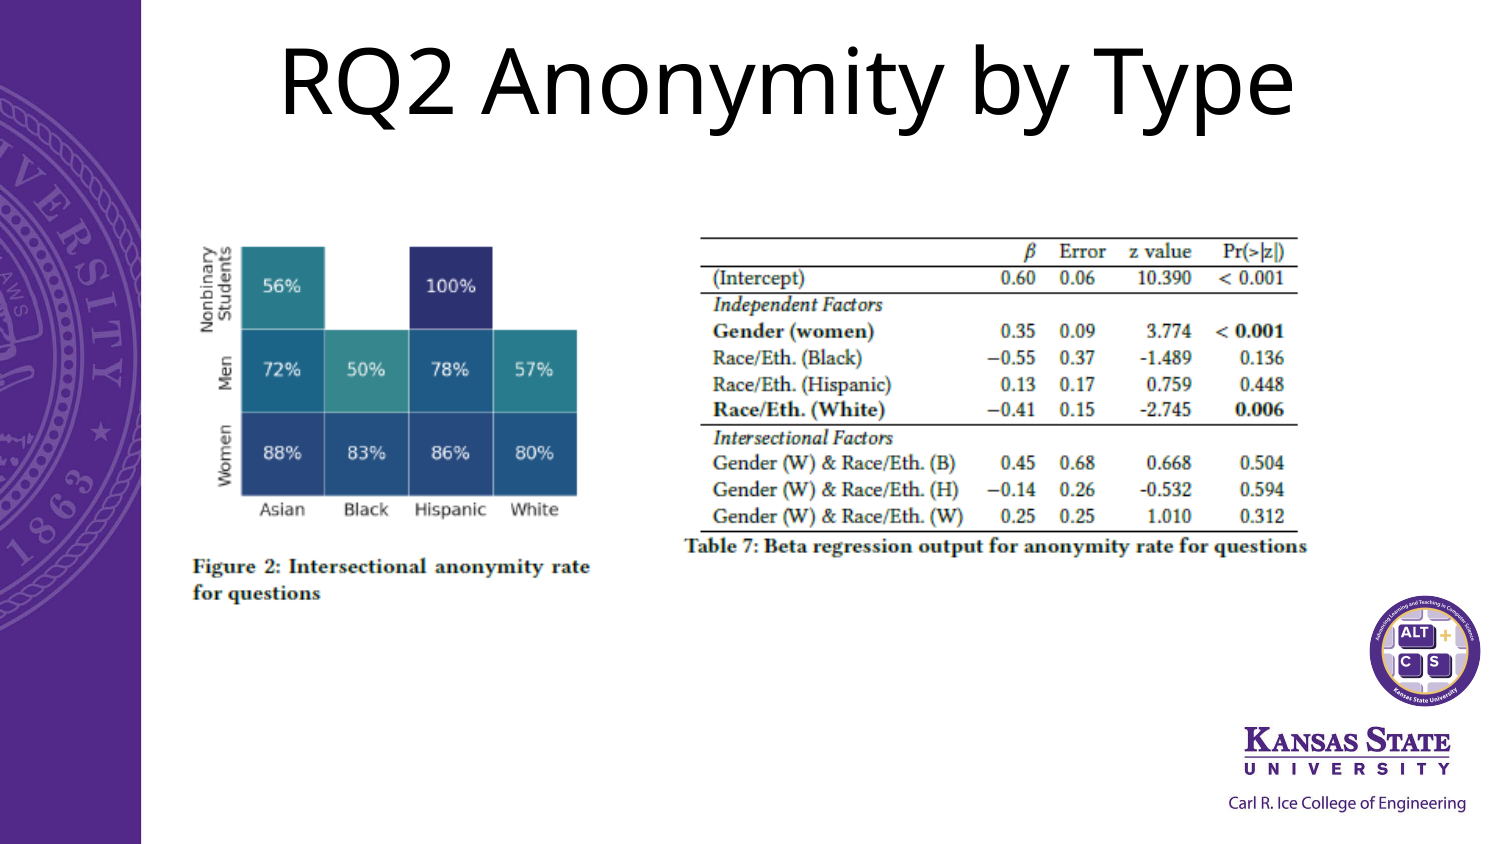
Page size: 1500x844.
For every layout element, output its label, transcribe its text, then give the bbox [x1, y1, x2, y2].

title RQ2 Anonymity by Type [151, 38, 1425, 118]
picture [0, 0, 1500, 844]
